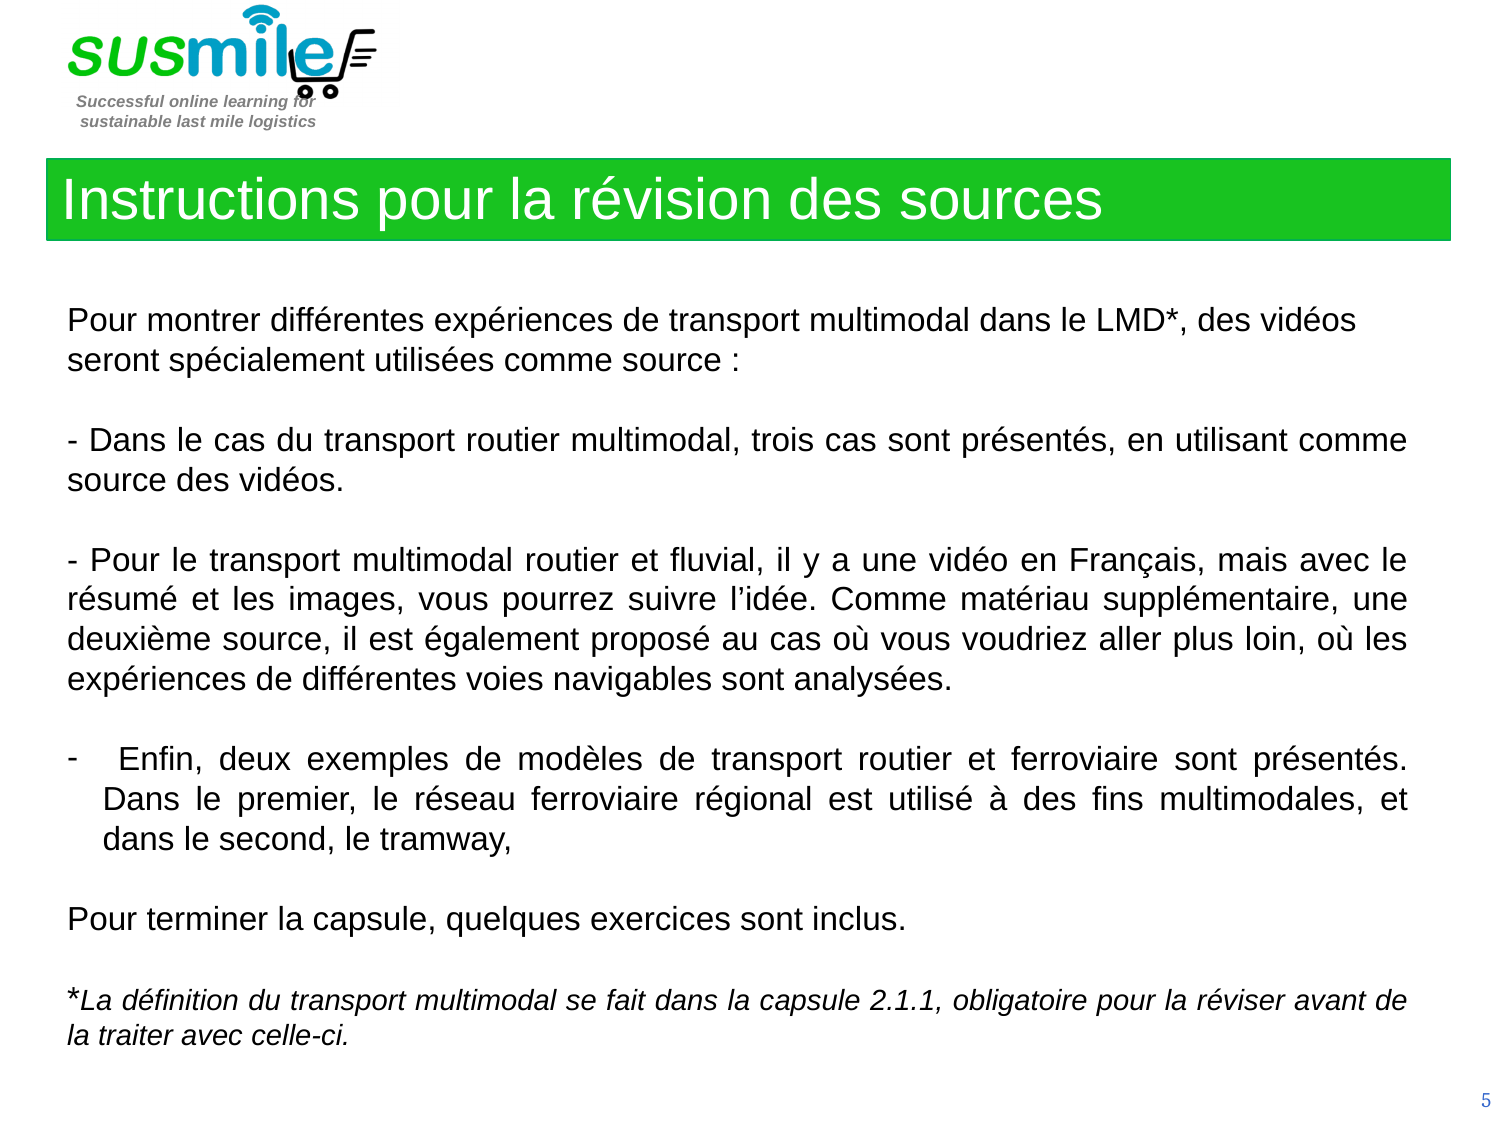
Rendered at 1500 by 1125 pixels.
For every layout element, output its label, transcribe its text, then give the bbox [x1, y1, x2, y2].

picture [61, 0, 400, 107]
text_box Pour montrer différentes expériences de transport multimodal dans le LMD*, des vidéos seront spécialement utilisées comme source : - Dans le cas du transport routier multimodal, trois cas sont présentés, en utilisant comme source des vidéos. - Pour le transport multimodal routier et fluvial, il y a une vidéo en Français, mais avec le résumé et les images, vous pourrez suivre l’idée. Comme matériau supplémentaire, une deuxième source, il est également proposé au cas où vous voudriez aller plus loin, où les expériences de différentes voies navigables sont analysées. Enfin, deux exemples de modèles de transport routier et ferroviaire sont présentés. Dans le premier, le réseau ferroviaire régional est utilisé à des fins multimodales, et dans le second, le tramway, Pour terminer la capsule, quelques exercices sont inclus. *La définition du transport multimodal se fait dans la capsule 2.1.1, obligatoire pour la réviser avant de la traiter avec celle-ci. [52, 290, 1425, 1094]
slide_number 5 [1156, 1069, 1500, 1125]
text_box Instructions pour la révision des sources [46, 159, 1451, 240]
